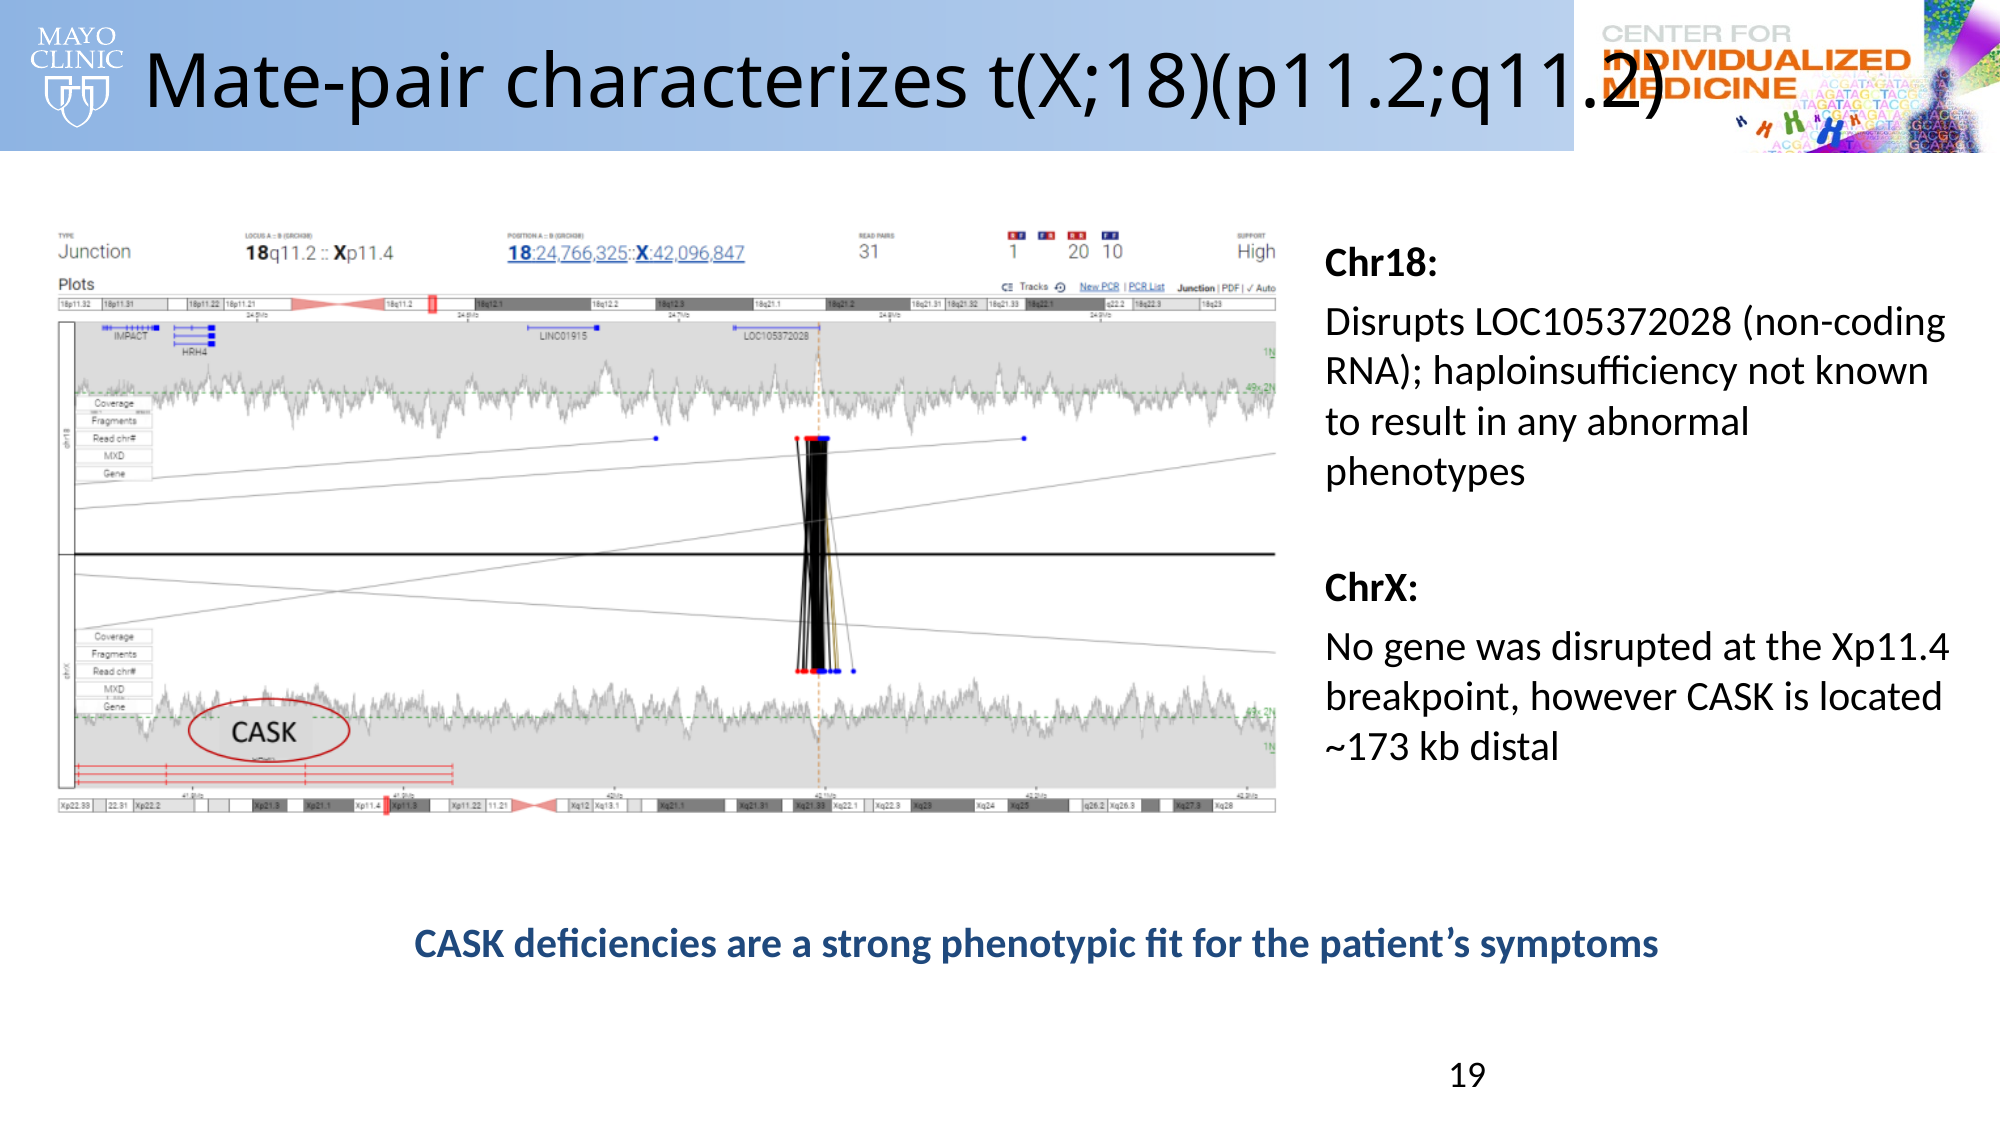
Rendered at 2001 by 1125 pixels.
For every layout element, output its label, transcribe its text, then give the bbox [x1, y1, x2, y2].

picture [1854, 0, 2000, 153]
picture [51, 226, 1282, 823]
text_box CASK deficiencies are a strong phenotypic fit for the patient’s symptoms [304, 908, 1770, 973]
list Chr18: Disrupts LOC105372028 (non-coding RNA); haploinsufficiency not known to result in any abnormal phenotypes ChrX: No gene was disrupted at the Xp11.4 breakpoint, however CASK is located ~173 kb distal [1310, 227, 1972, 941]
slide_number 19 [1433, 1042, 1900, 1103]
text_box Mate-pair characterizes t(X;18)(p11.2;q11.2) [128, 0, 1854, 192]
